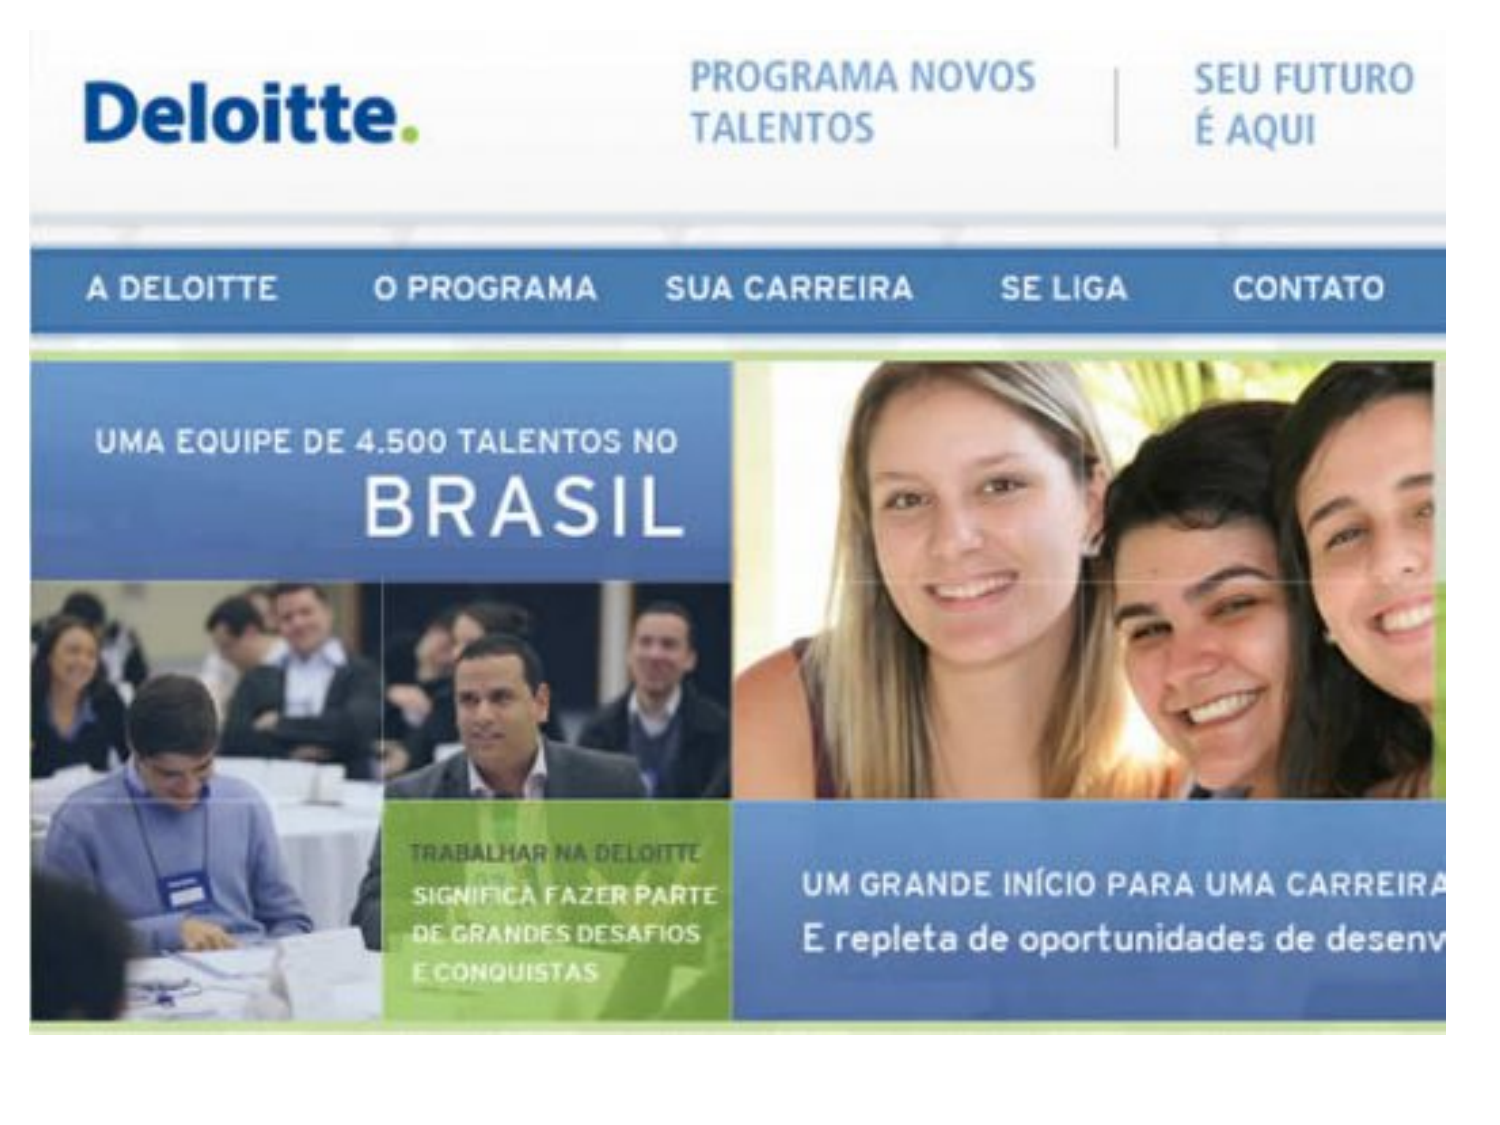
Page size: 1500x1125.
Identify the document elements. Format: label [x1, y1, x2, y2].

picture [29, 30, 1447, 1036]
